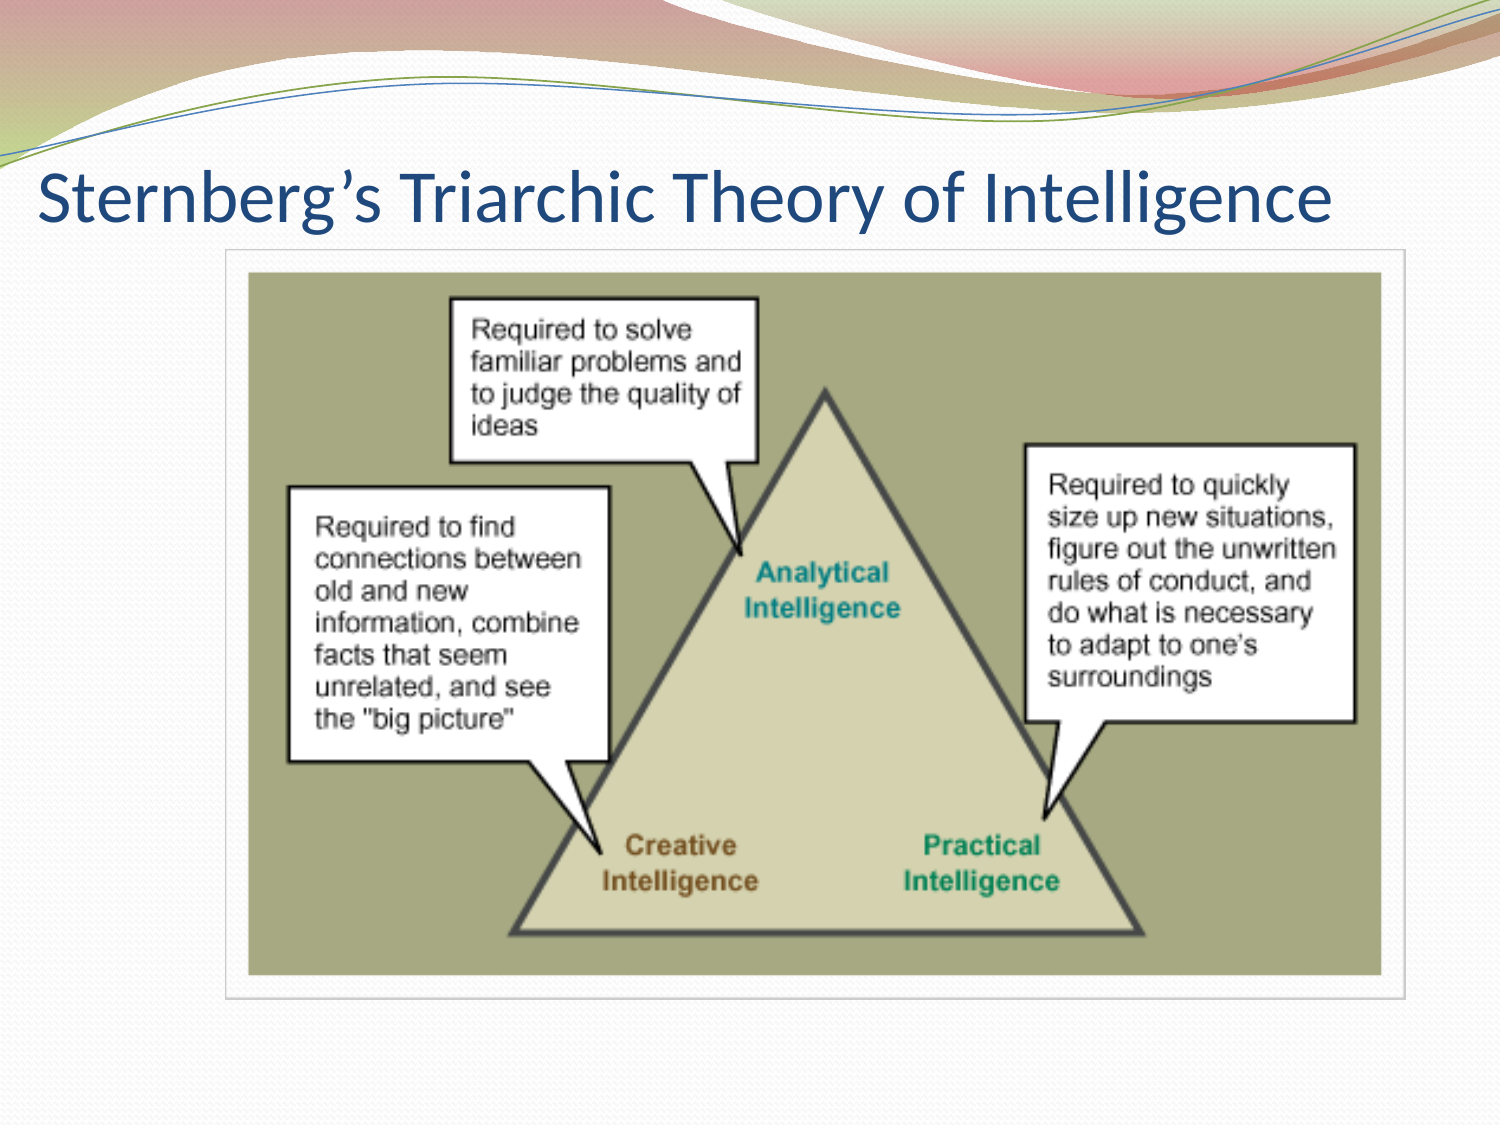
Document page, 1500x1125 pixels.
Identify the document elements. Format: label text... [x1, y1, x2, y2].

title Sternberg’s Triarchic Theory of Intelligence [37, 24, 1469, 238]
picture [224, 249, 1406, 1000]
